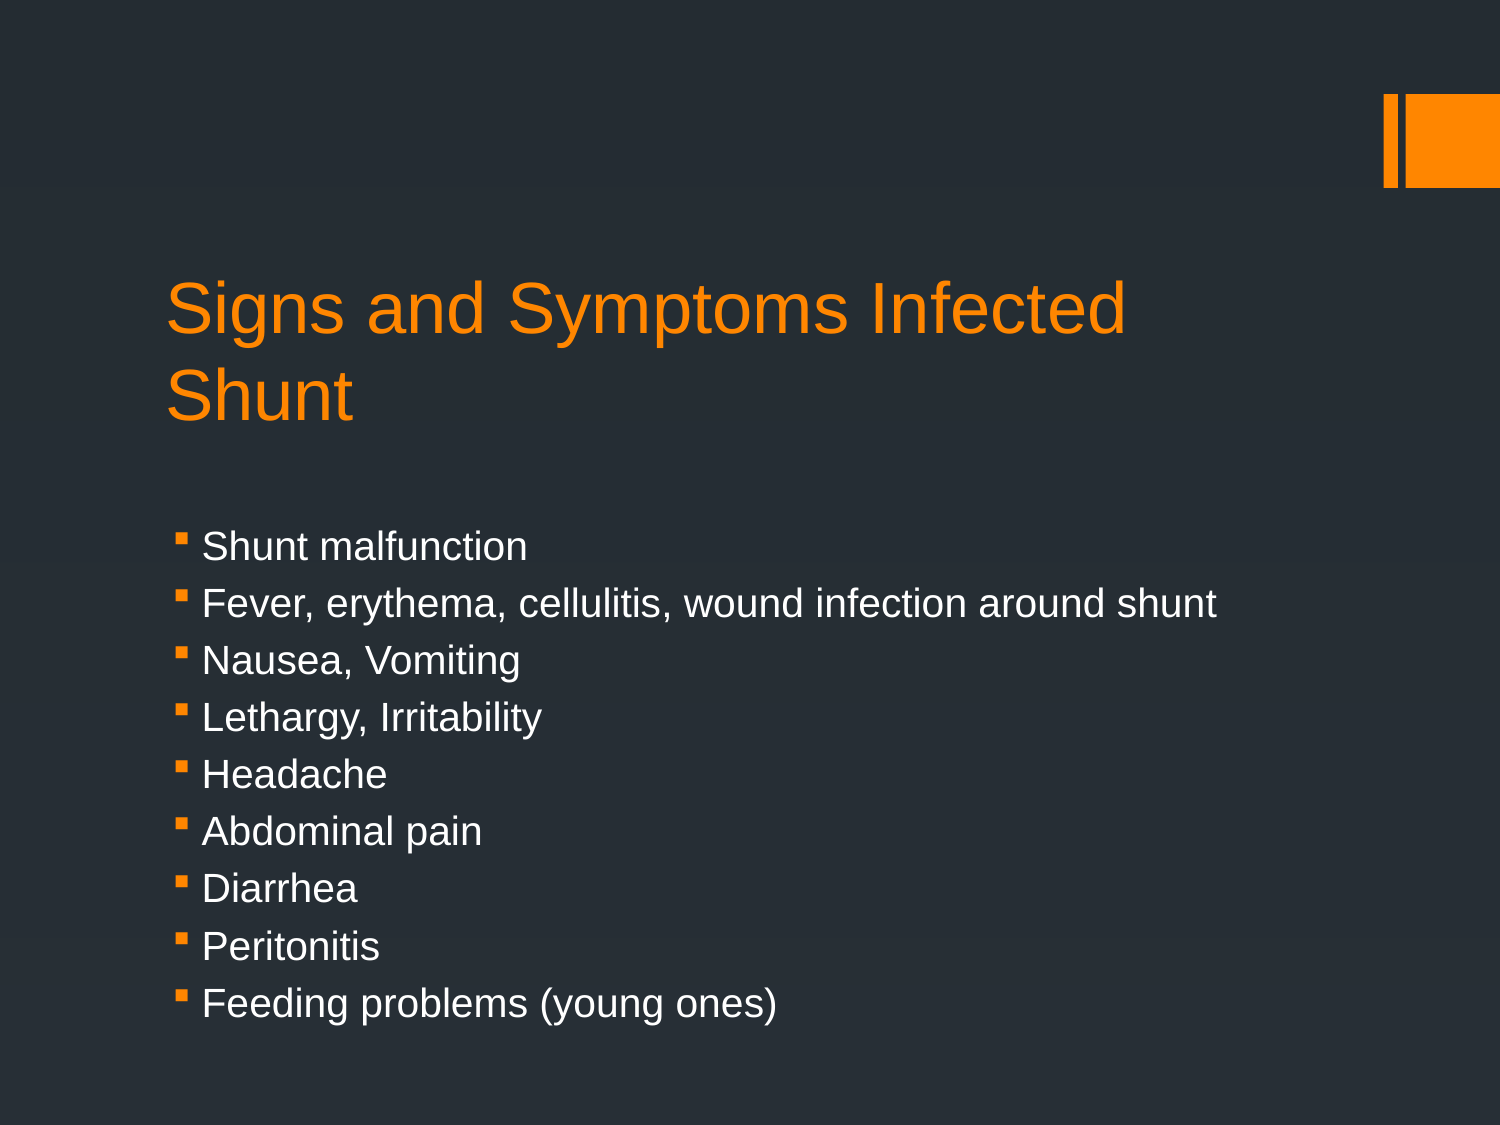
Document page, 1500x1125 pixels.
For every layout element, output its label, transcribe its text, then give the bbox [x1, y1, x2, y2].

title Signs and Symptoms Infected Shunt [150, 253, 1350, 443]
list Shunt malfunction Fever, erythema, cellulitis, wound infection around shunt Nausea, Vomiting Lethargy, Irritability Headache Abdominal pain Diarrhea Peritonitis Feeding problems (young ones) [150, 454, 1350, 1035]
